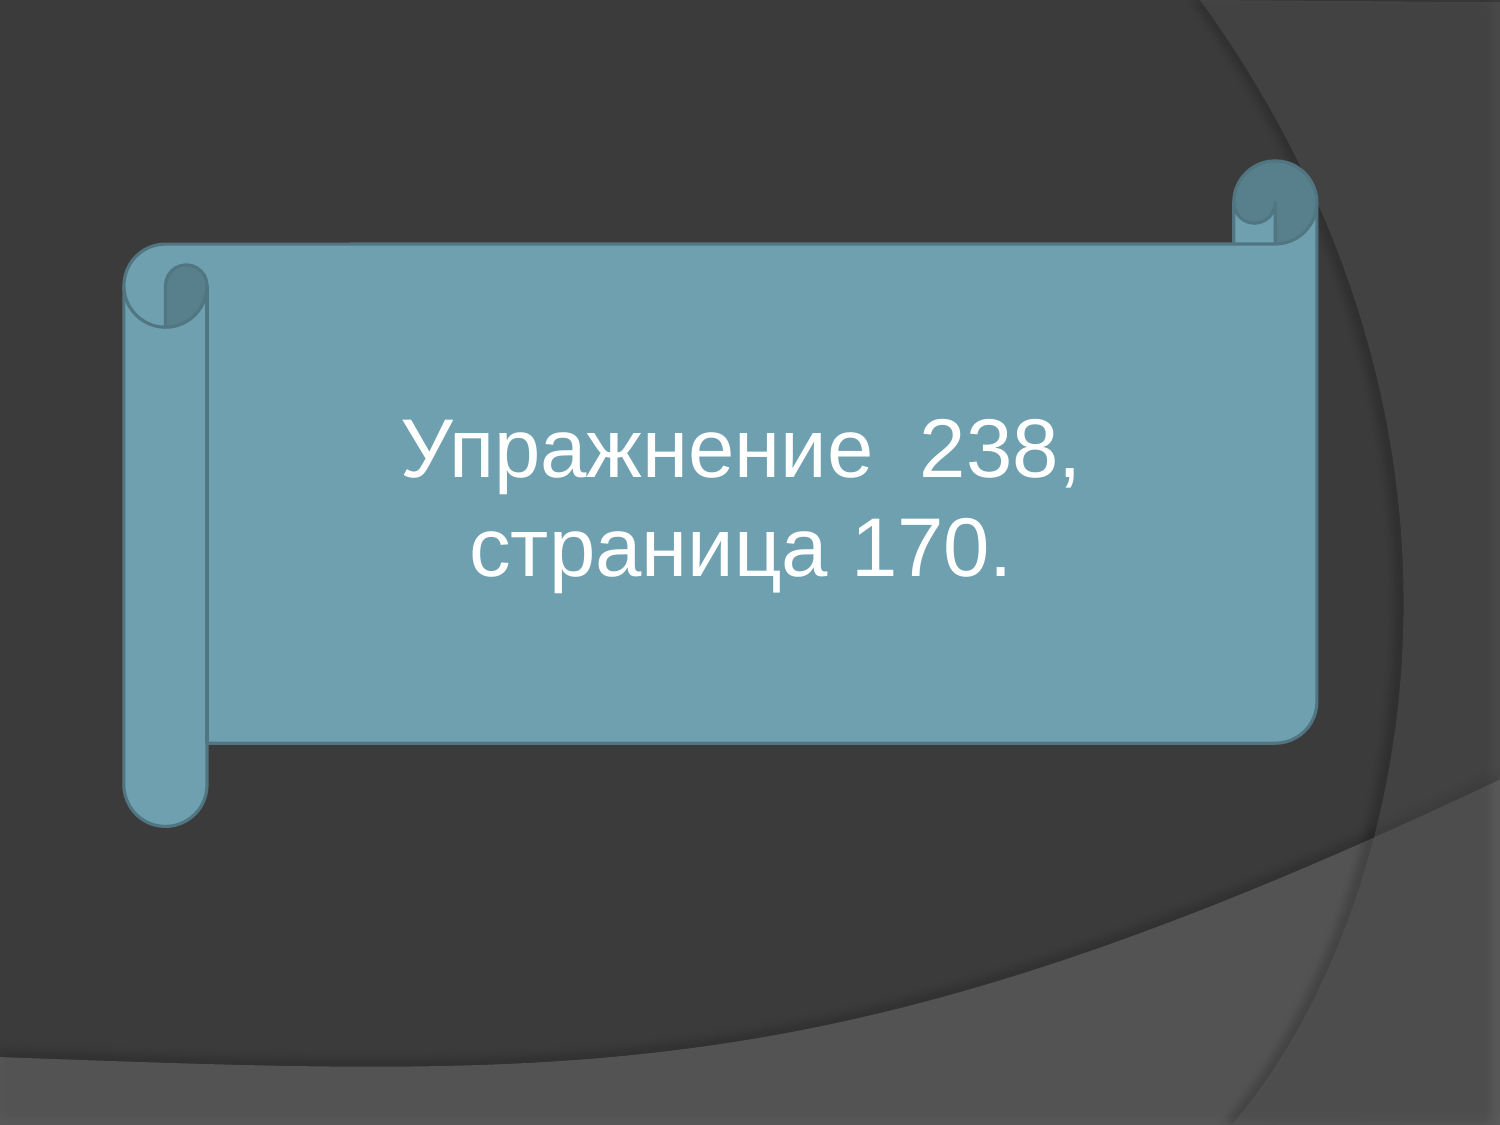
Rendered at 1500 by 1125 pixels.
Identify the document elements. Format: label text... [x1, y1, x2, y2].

text_box Упражнение 238, страница 170. [122, 159, 1319, 828]
